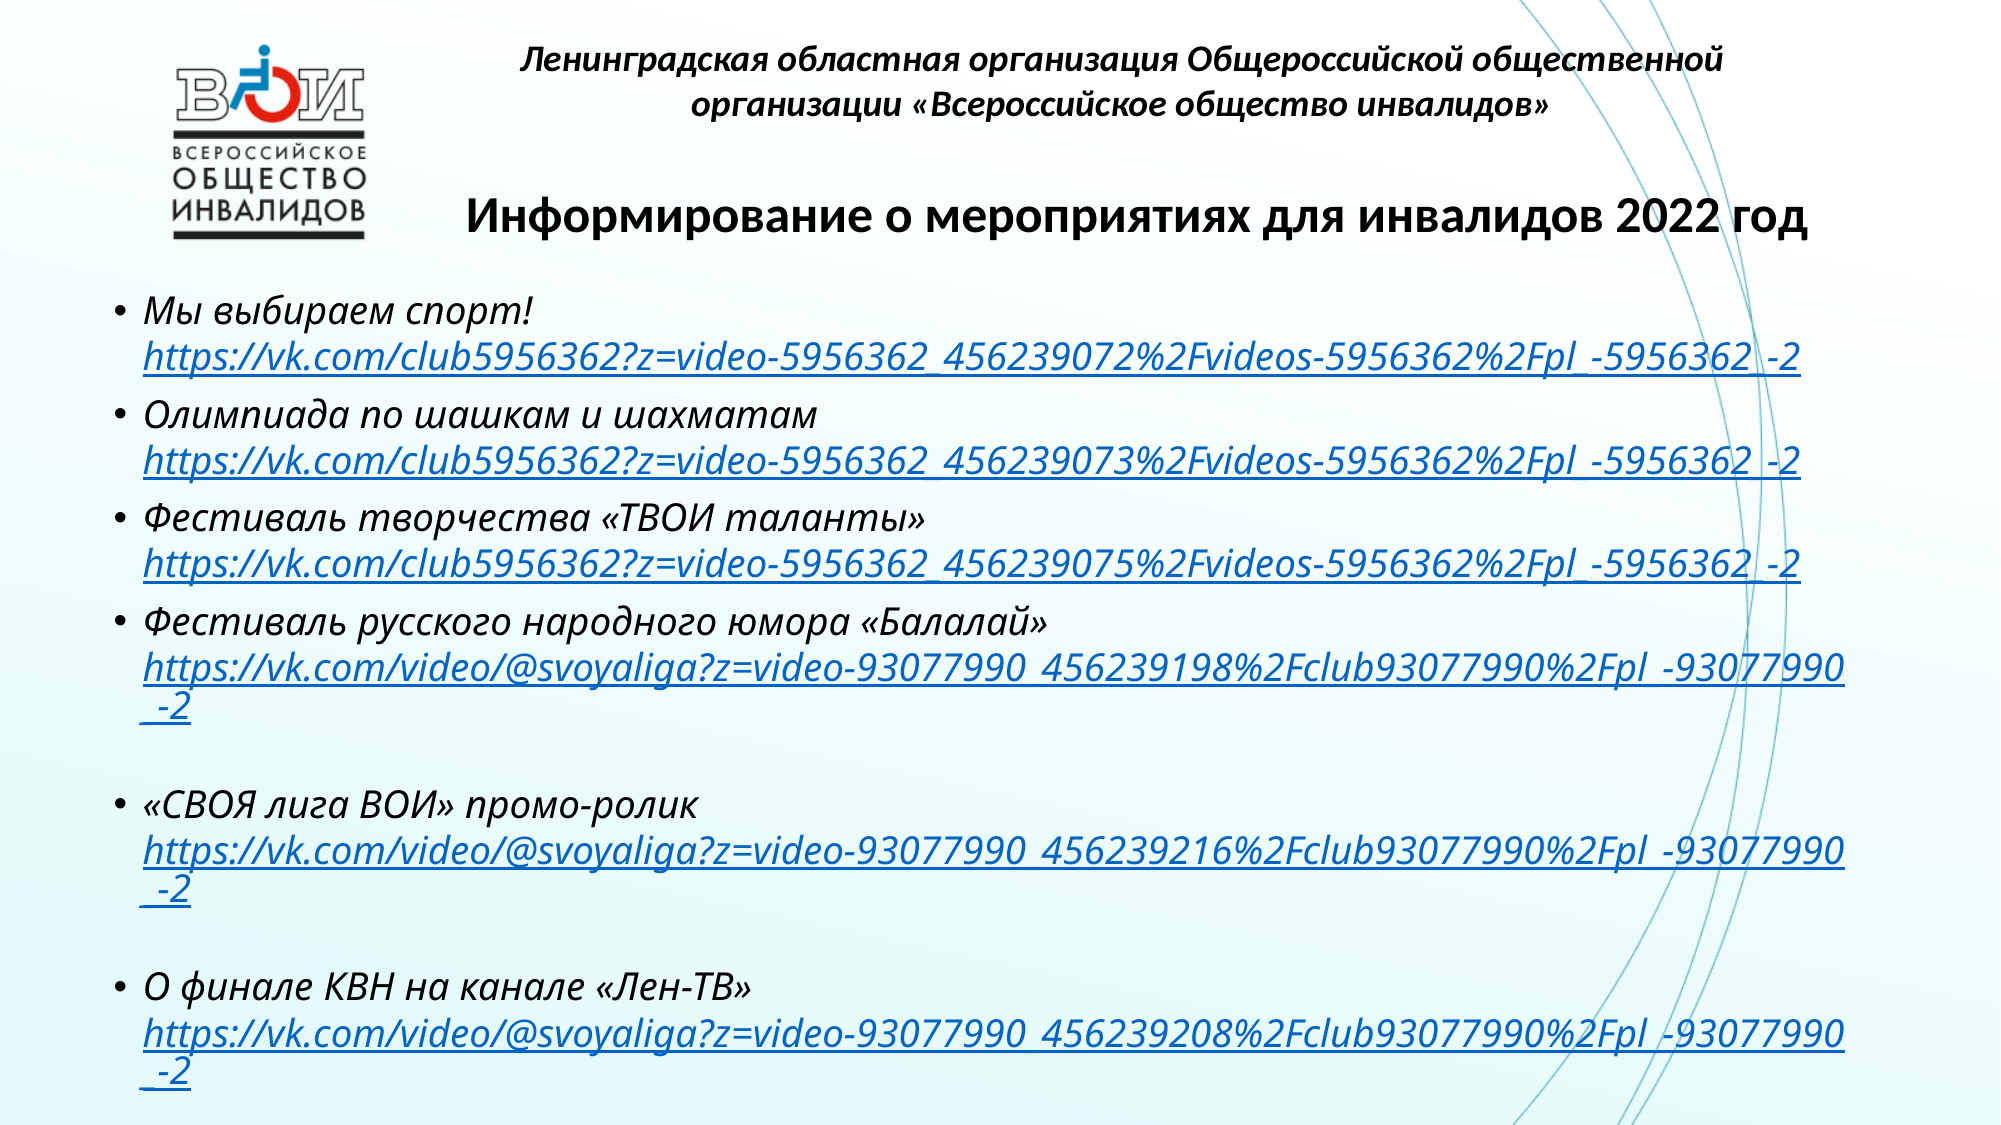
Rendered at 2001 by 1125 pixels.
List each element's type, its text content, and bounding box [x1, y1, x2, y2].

picture [0, 0, 2001, 1125]
title Информирование о мероприятиях для инвалидов 2022 год [403, 157, 1883, 274]
text_box Ленинградская областная организация Общероссийской общественной организации «Всероссийское общество инвалидов» [403, 0, 1841, 158]
list Мы выбираем спорт! https://vk.com/club5956362?z=video-5956362_456239072%2Fvideos-5956362%2Fpl_-5956362_-2 Олимпиада по шашкам и шахматам https://vk.com/club5956362?z=video-5956362_456239073%2Fvideos-5956362%2Fpl_-5956362_-2 Фестиваль творчества «ТВОИ таланты» https://vk.com/club5956362?z=video-5956362_456239075%2Fvideos-5956362%2Fpl_-5956362_-2 Фестиваль русского народного юмора «Балалай» https://vk.com/video/@svoyaliga?z=video-93077990_456239198%2Fclub93077990%2Fpl_-93077990_-2 «СВОЯ лига ВОИ» промо-ролик https://vk.com/video/@svoyaliga?z=video-93077990_456239216%2Fclub93077990%2Fpl_-93077990_-2 О финале КВН на канале «Лен-ТВ» https://vk.com/video/@svoyaliga?z=video-93077990_456239208%2Fclub93077990%2Fpl_-93077990_-2 [98, 283, 1870, 1033]
